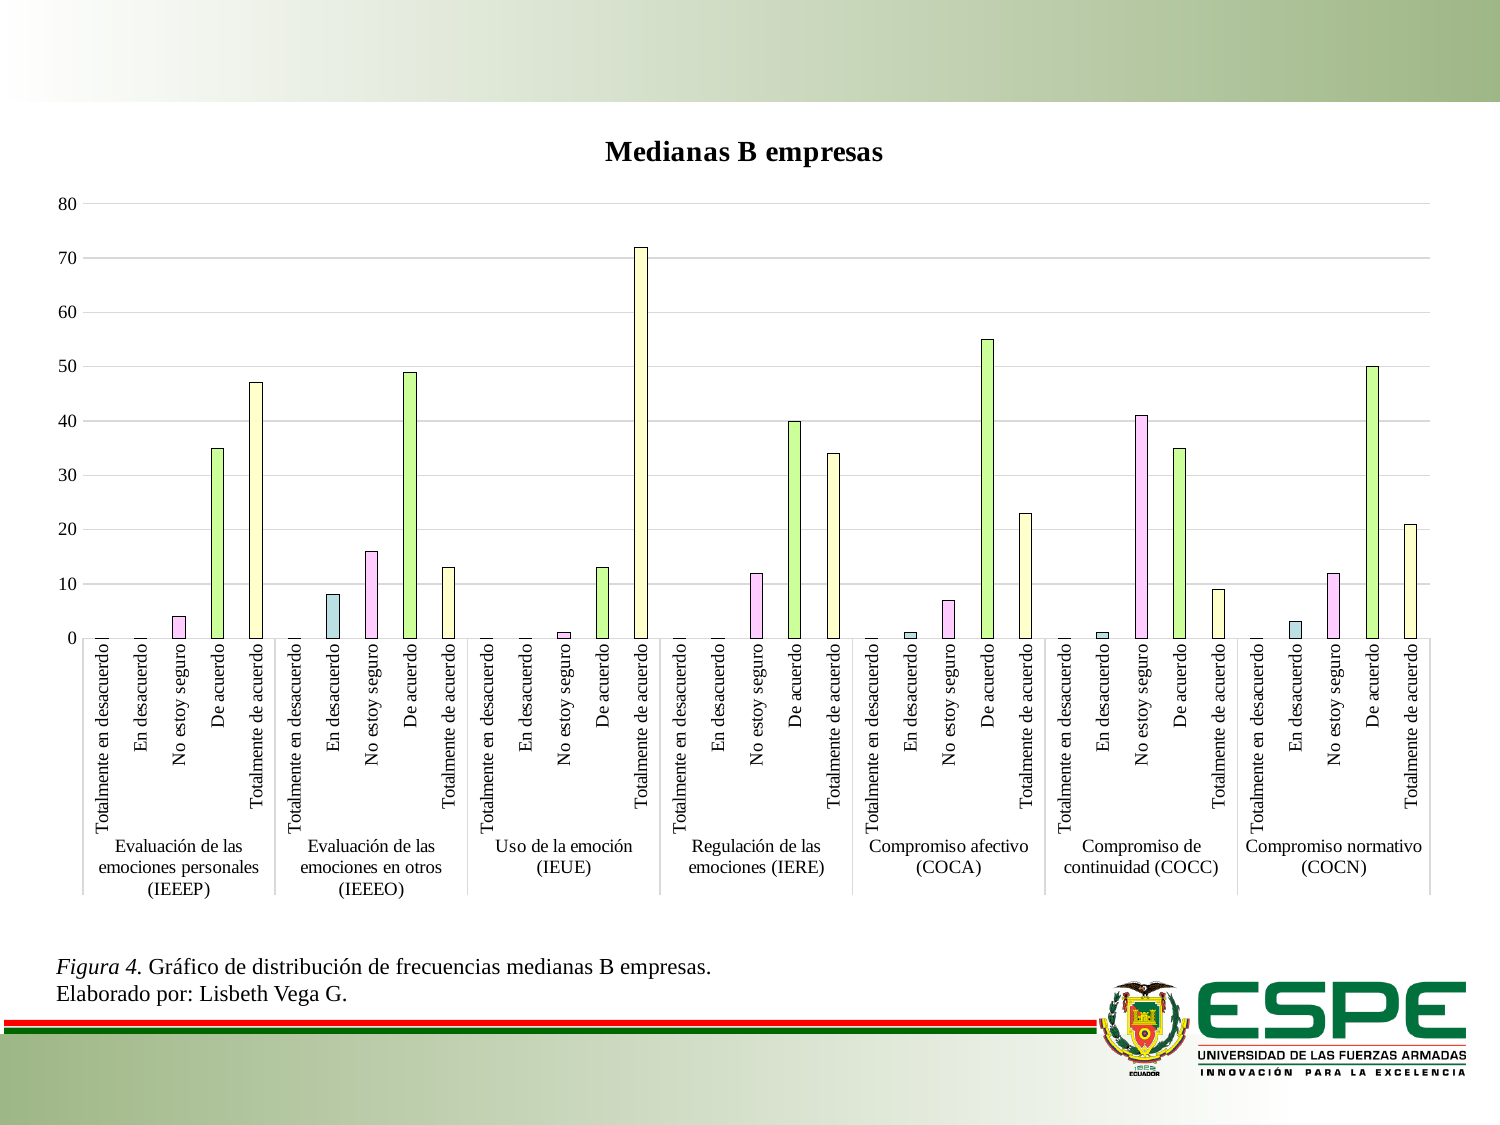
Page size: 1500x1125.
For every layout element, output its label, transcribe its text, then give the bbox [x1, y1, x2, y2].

text_box Figura 4. Gráfico de distribución de frecuencias medianas B empresas. Elaborado por: Lisbeth Vega G. [41, 944, 1081, 1069]
chart [29, 101, 1459, 918]
picture [1099, 981, 1466, 1076]
